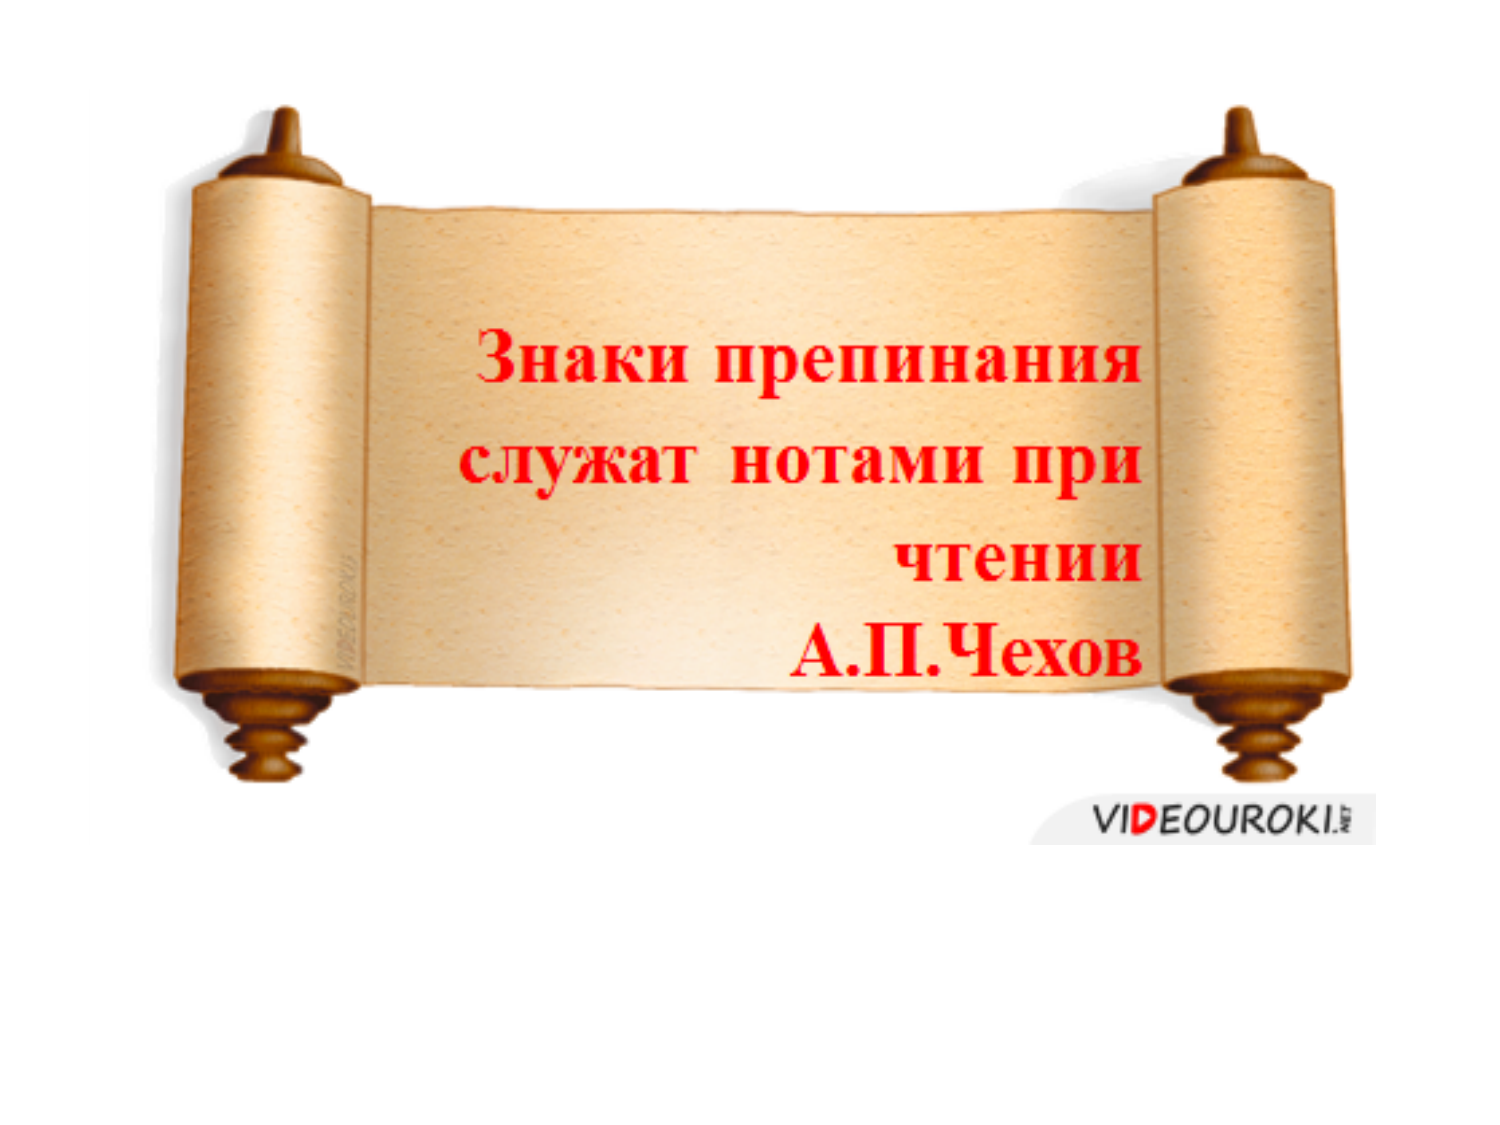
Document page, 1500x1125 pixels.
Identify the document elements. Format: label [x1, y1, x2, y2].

list [88, 89, 1377, 845]
